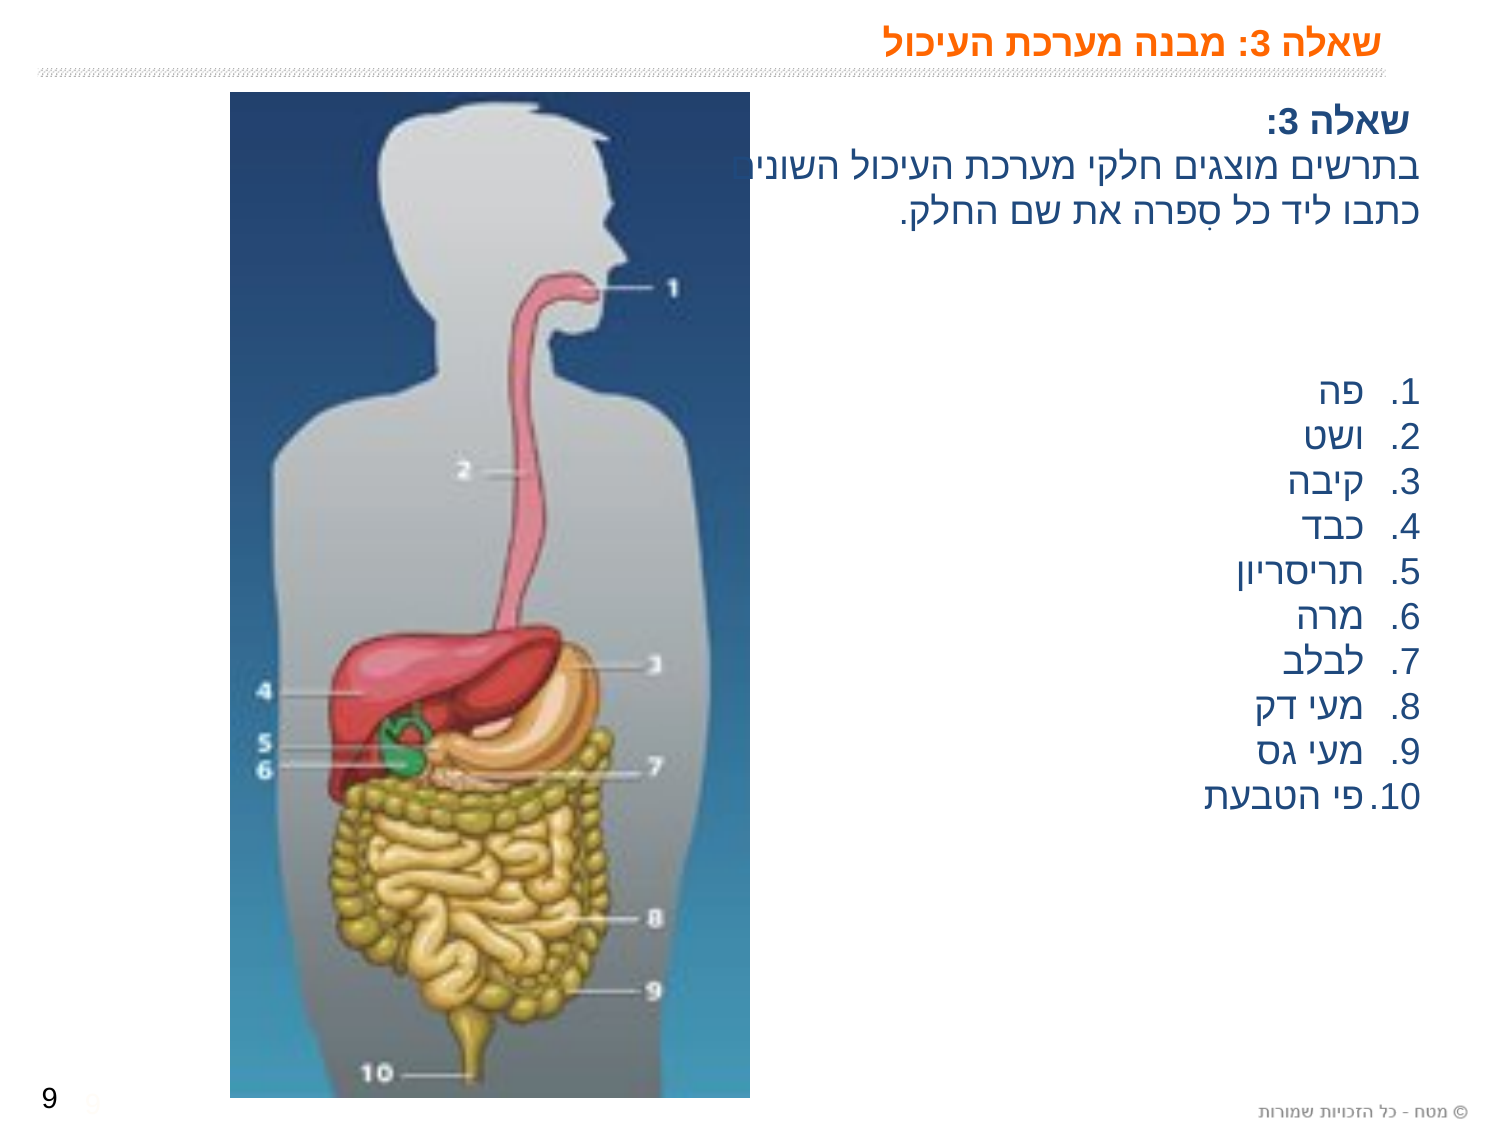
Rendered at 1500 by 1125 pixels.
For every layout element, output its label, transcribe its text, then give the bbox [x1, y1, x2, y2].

text_box [0, 0, 1500, 75]
text_box שאלה 3: בתרשים מוצגים חלקי מערכת העיכול השונים כתבו ליד כל סִפרה את שם החלק. פה ושט קיבה כבד תריסריון מרה לבלב מעי דק מעי גס פי הטבעת [93, 89, 1436, 870]
picture [0, 75, 1500, 1125]
slide_number 9 [73, 1078, 421, 1114]
text_box 9 [0, 1069, 73, 1125]
title שאלה 3: מבנה מערכת העיכול [46, 75, 1397, 84]
